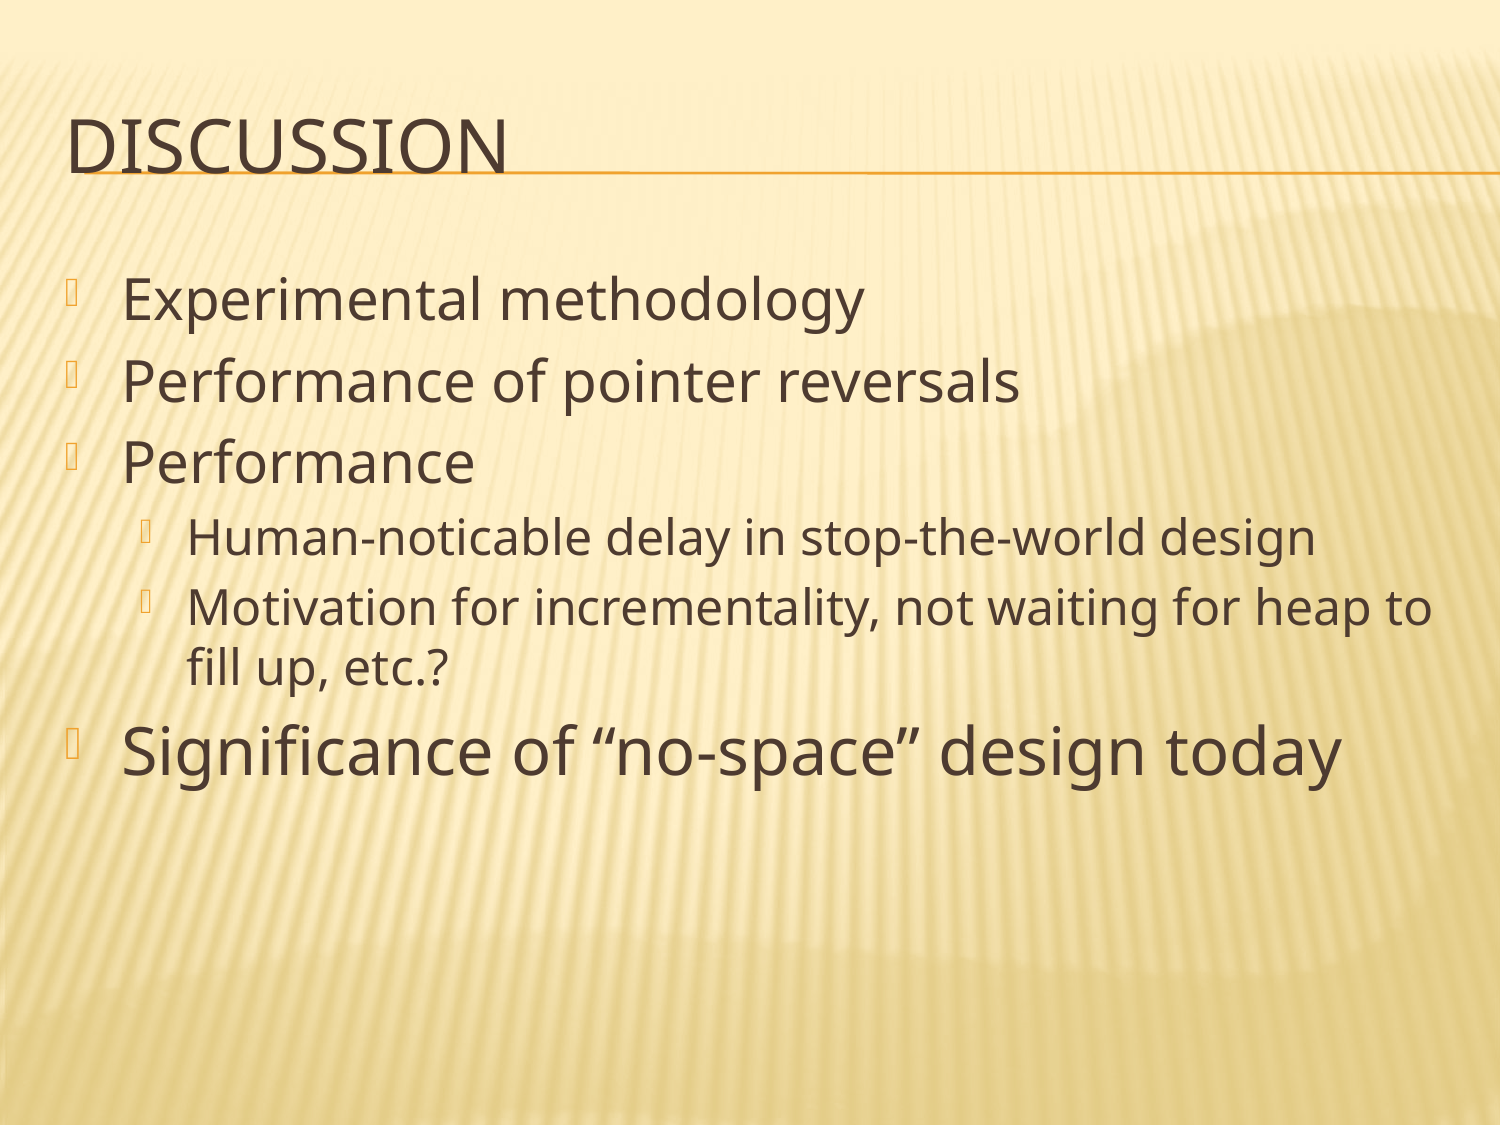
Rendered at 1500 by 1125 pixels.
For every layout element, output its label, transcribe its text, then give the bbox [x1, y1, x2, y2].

list Experimental methodology Performance of pointer reversals Performance Human-noticable delay in stop-the-world design Motivation for incrementality, not waiting for heap to fill up, etc.? Significance of “no-space” design today [50, 254, 1475, 998]
title Discussion [50, 75, 1475, 213]
